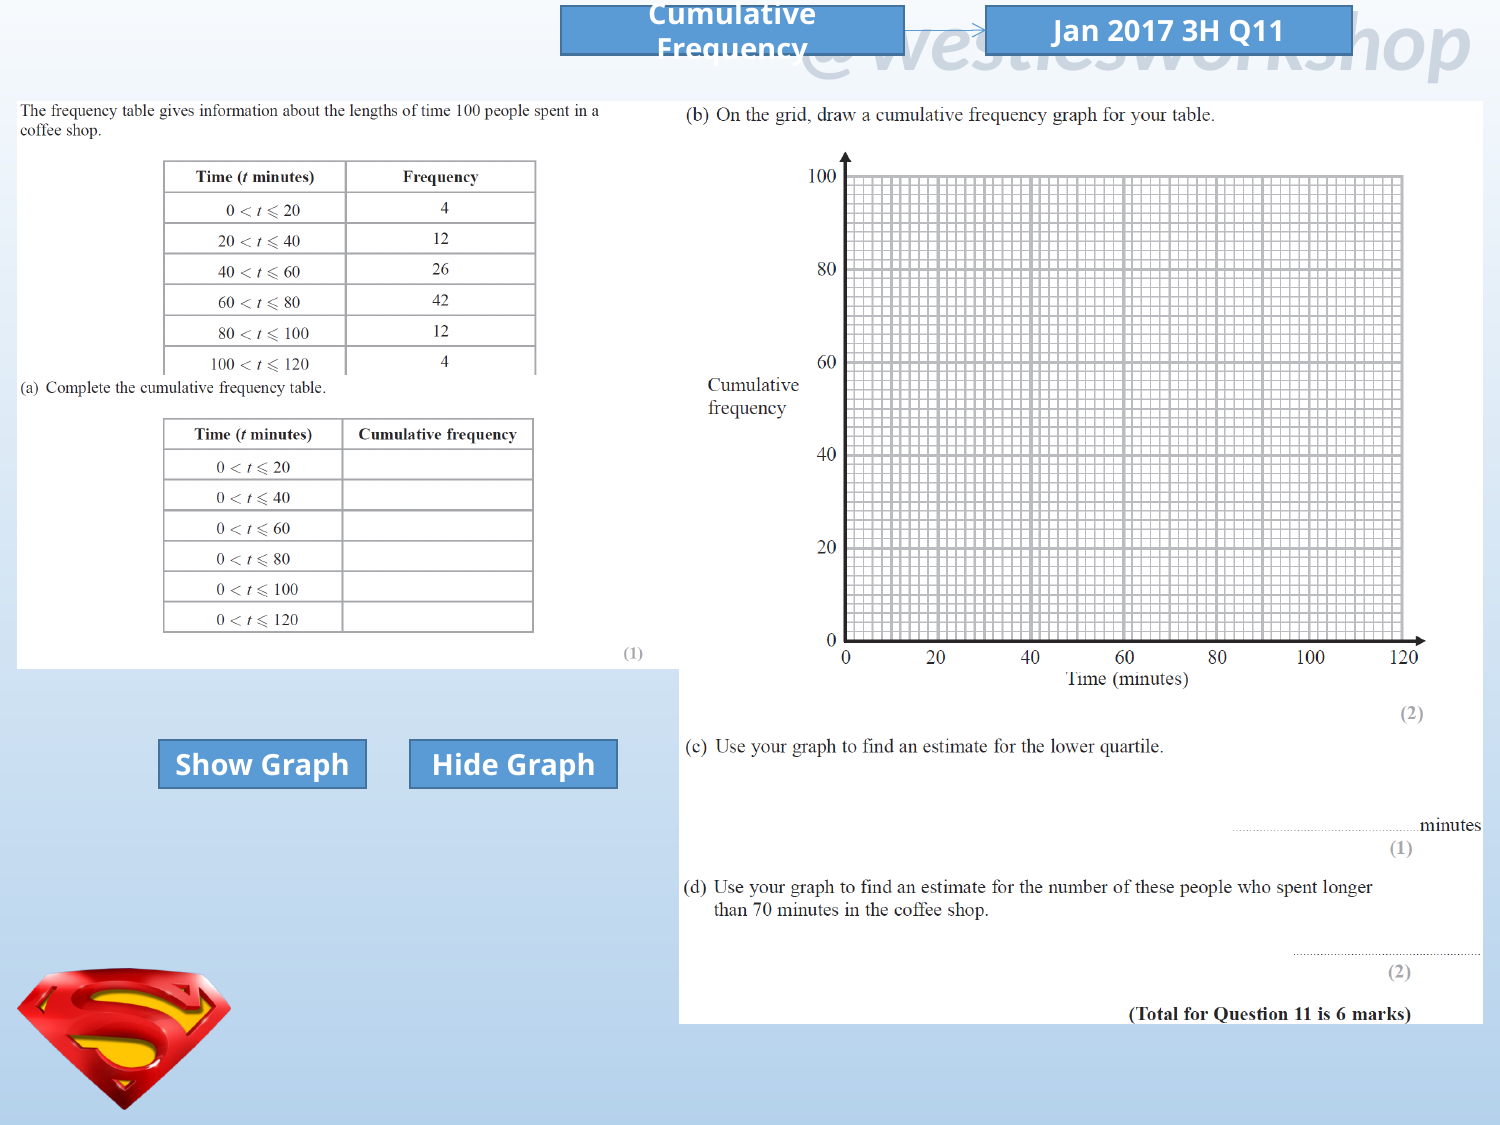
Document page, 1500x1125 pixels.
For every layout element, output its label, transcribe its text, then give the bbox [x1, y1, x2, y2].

text_box Hide Graph [409, 739, 618, 789]
picture [17, 101, 1483, 1024]
text_box Cumulative Frequency [560, 5, 905, 56]
text_box Jan 2017 3H Q11 [985, 5, 1353, 56]
picture [17, 968, 231, 1110]
text_box Show Graph [158, 739, 367, 789]
